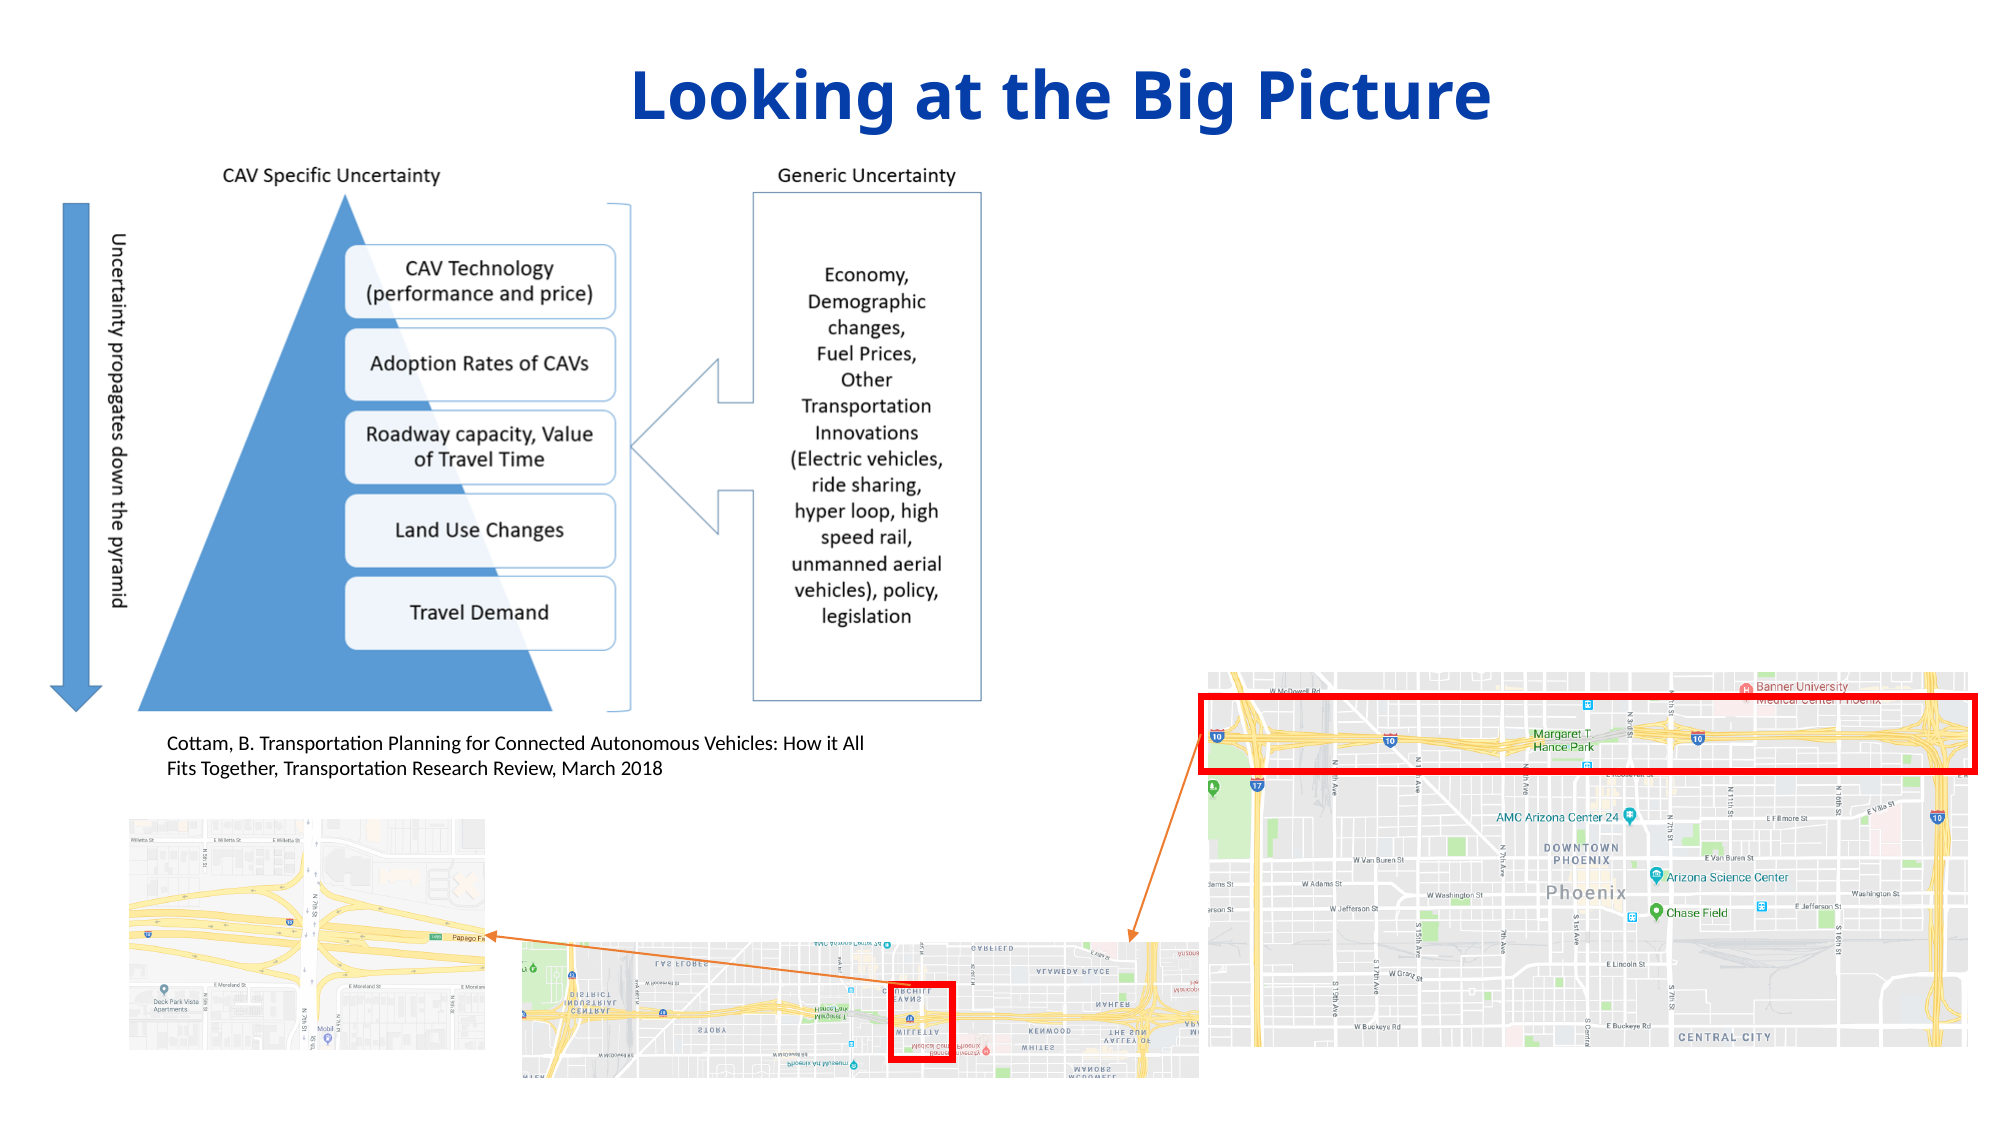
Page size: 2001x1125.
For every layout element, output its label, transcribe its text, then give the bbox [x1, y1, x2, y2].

text_box [1200, 696, 1208, 772]
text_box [484, 934, 911, 986]
text_box [1968, 696, 1976, 772]
picture [1208, 672, 1968, 1047]
picture [522, 942, 1199, 1078]
text_box Cottam, B. Transportation Planning for Connected Autonomous Vehicles: How it All Fits Together, Transportation Research Review, March 2018 [152, 723, 903, 787]
picture [24, 161, 1000, 723]
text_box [1129, 733, 1201, 943]
text_box Looking at the Big Picture [614, 45, 1508, 141]
picture [129, 819, 485, 1050]
